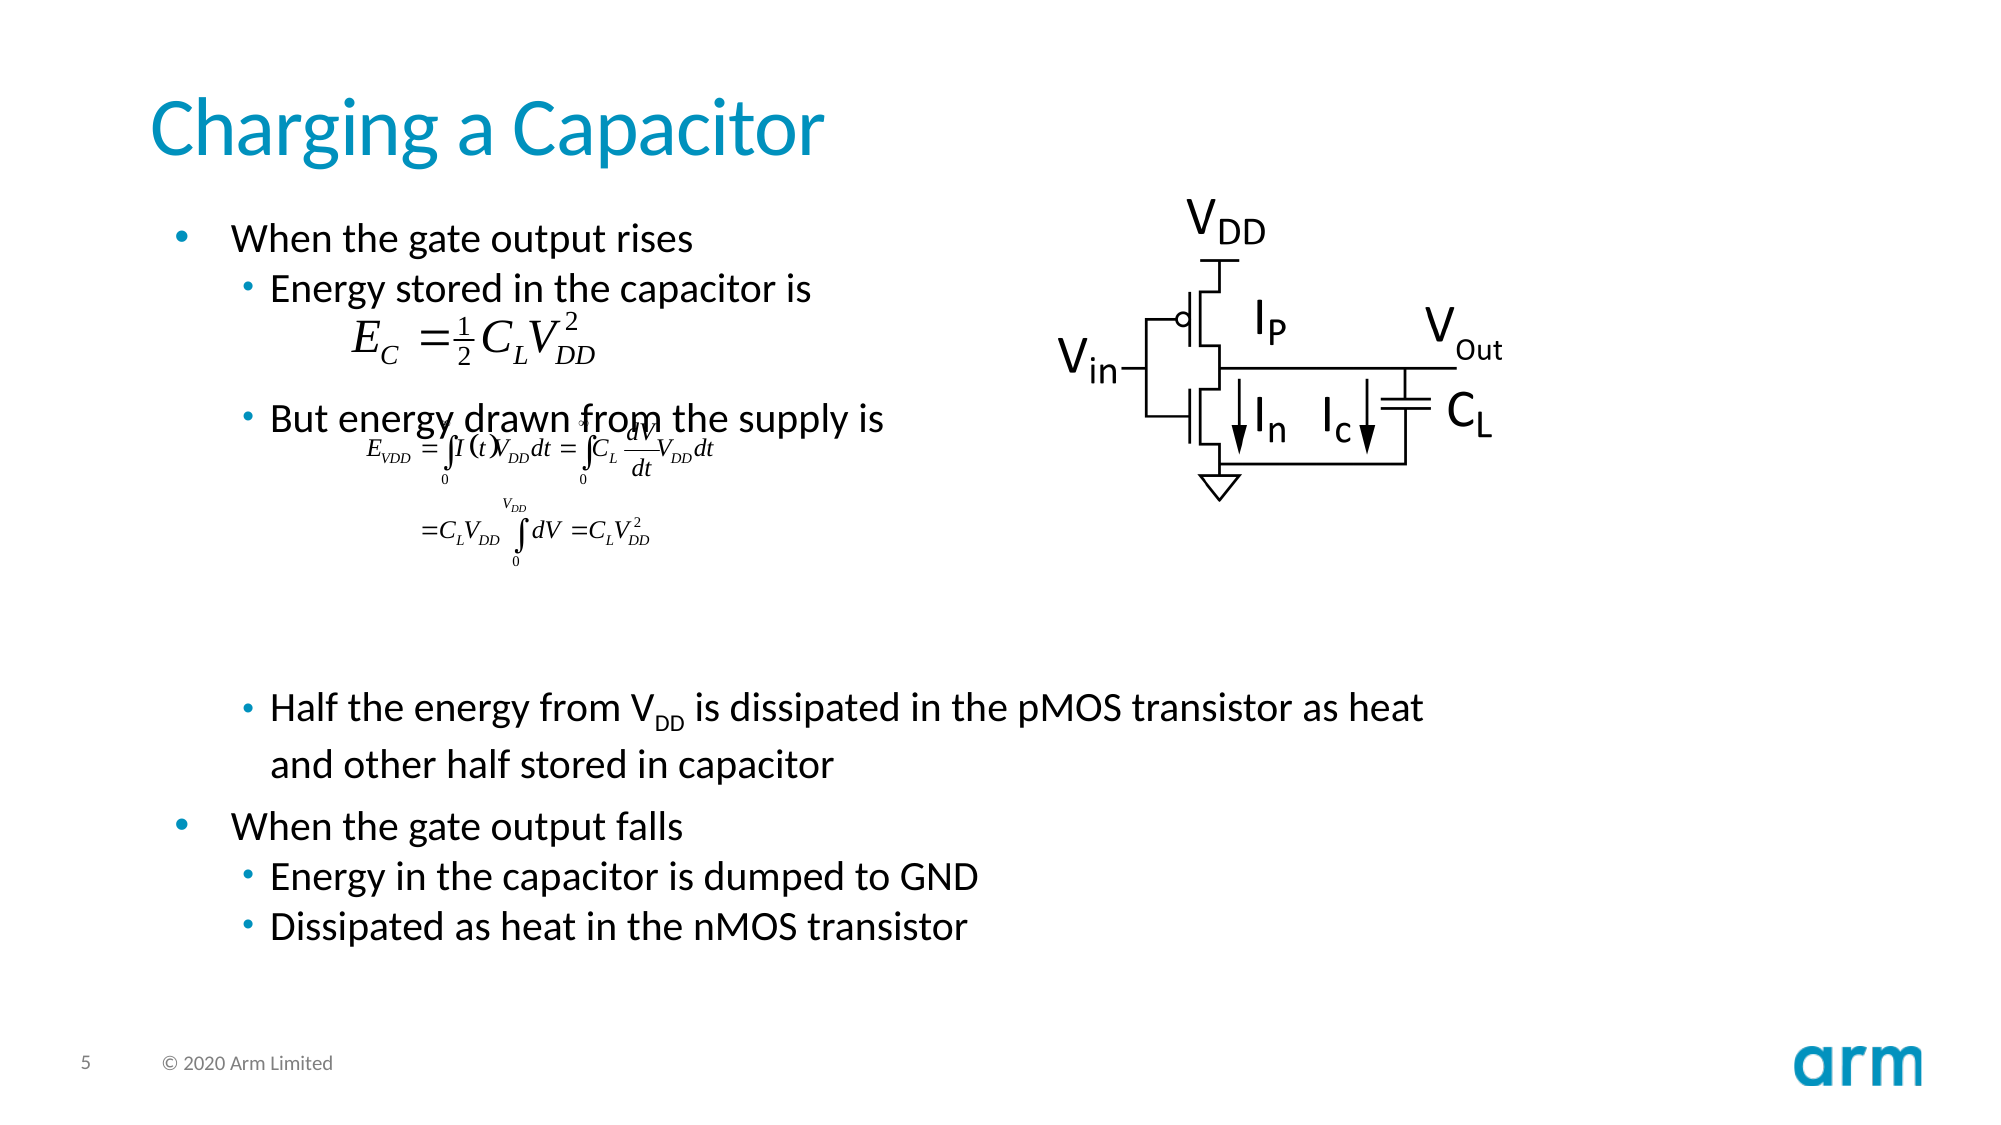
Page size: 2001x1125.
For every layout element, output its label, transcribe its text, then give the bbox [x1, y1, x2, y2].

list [362, 411, 721, 572]
picture [1058, 199, 1502, 502]
title Charging a Capacitor [150, 87, 1850, 200]
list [343, 300, 606, 376]
list When the gate output rises Energy stored in the capacitor is But energy drawn from the supply is Half the energy from VDD is dissipated in the pMOS transistor as heat and other half stored in capacitor When the gate output falls Energy in the capacitor is dumped to GND Dissipated as heat in the nMOS transistor [174, 211, 1463, 962]
